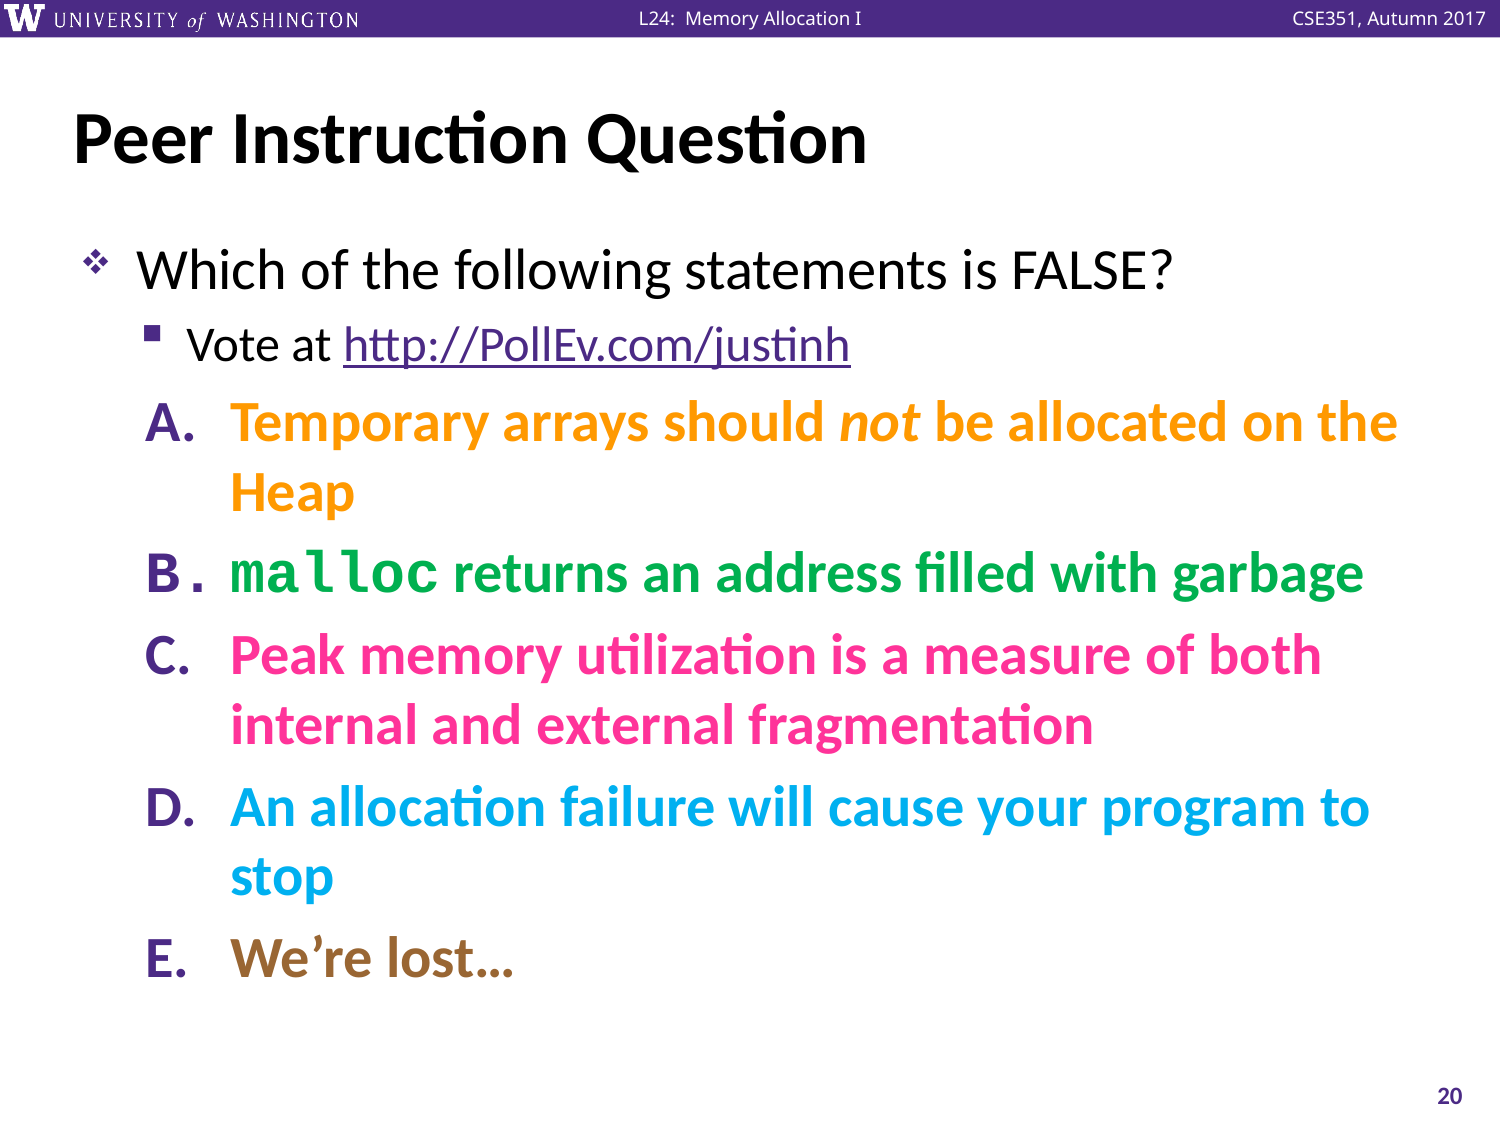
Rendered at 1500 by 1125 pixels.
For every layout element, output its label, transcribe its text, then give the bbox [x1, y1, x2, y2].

picture [4, 4, 358, 32]
title Peer Instruction Question [58, 71, 1438, 197]
list Which of the following statements is FALSE? Vote at http://PollEv.com/justinh Temporary arrays should not be allocated on the Heap malloc returns an address filled with garbage Peak memory utilization is a measure of both internal and external fragmentation An allocation failure will cause your program to stop We’re lost… [64, 223, 1438, 1040]
slide_number 20 [1400, 1065, 1500, 1125]
